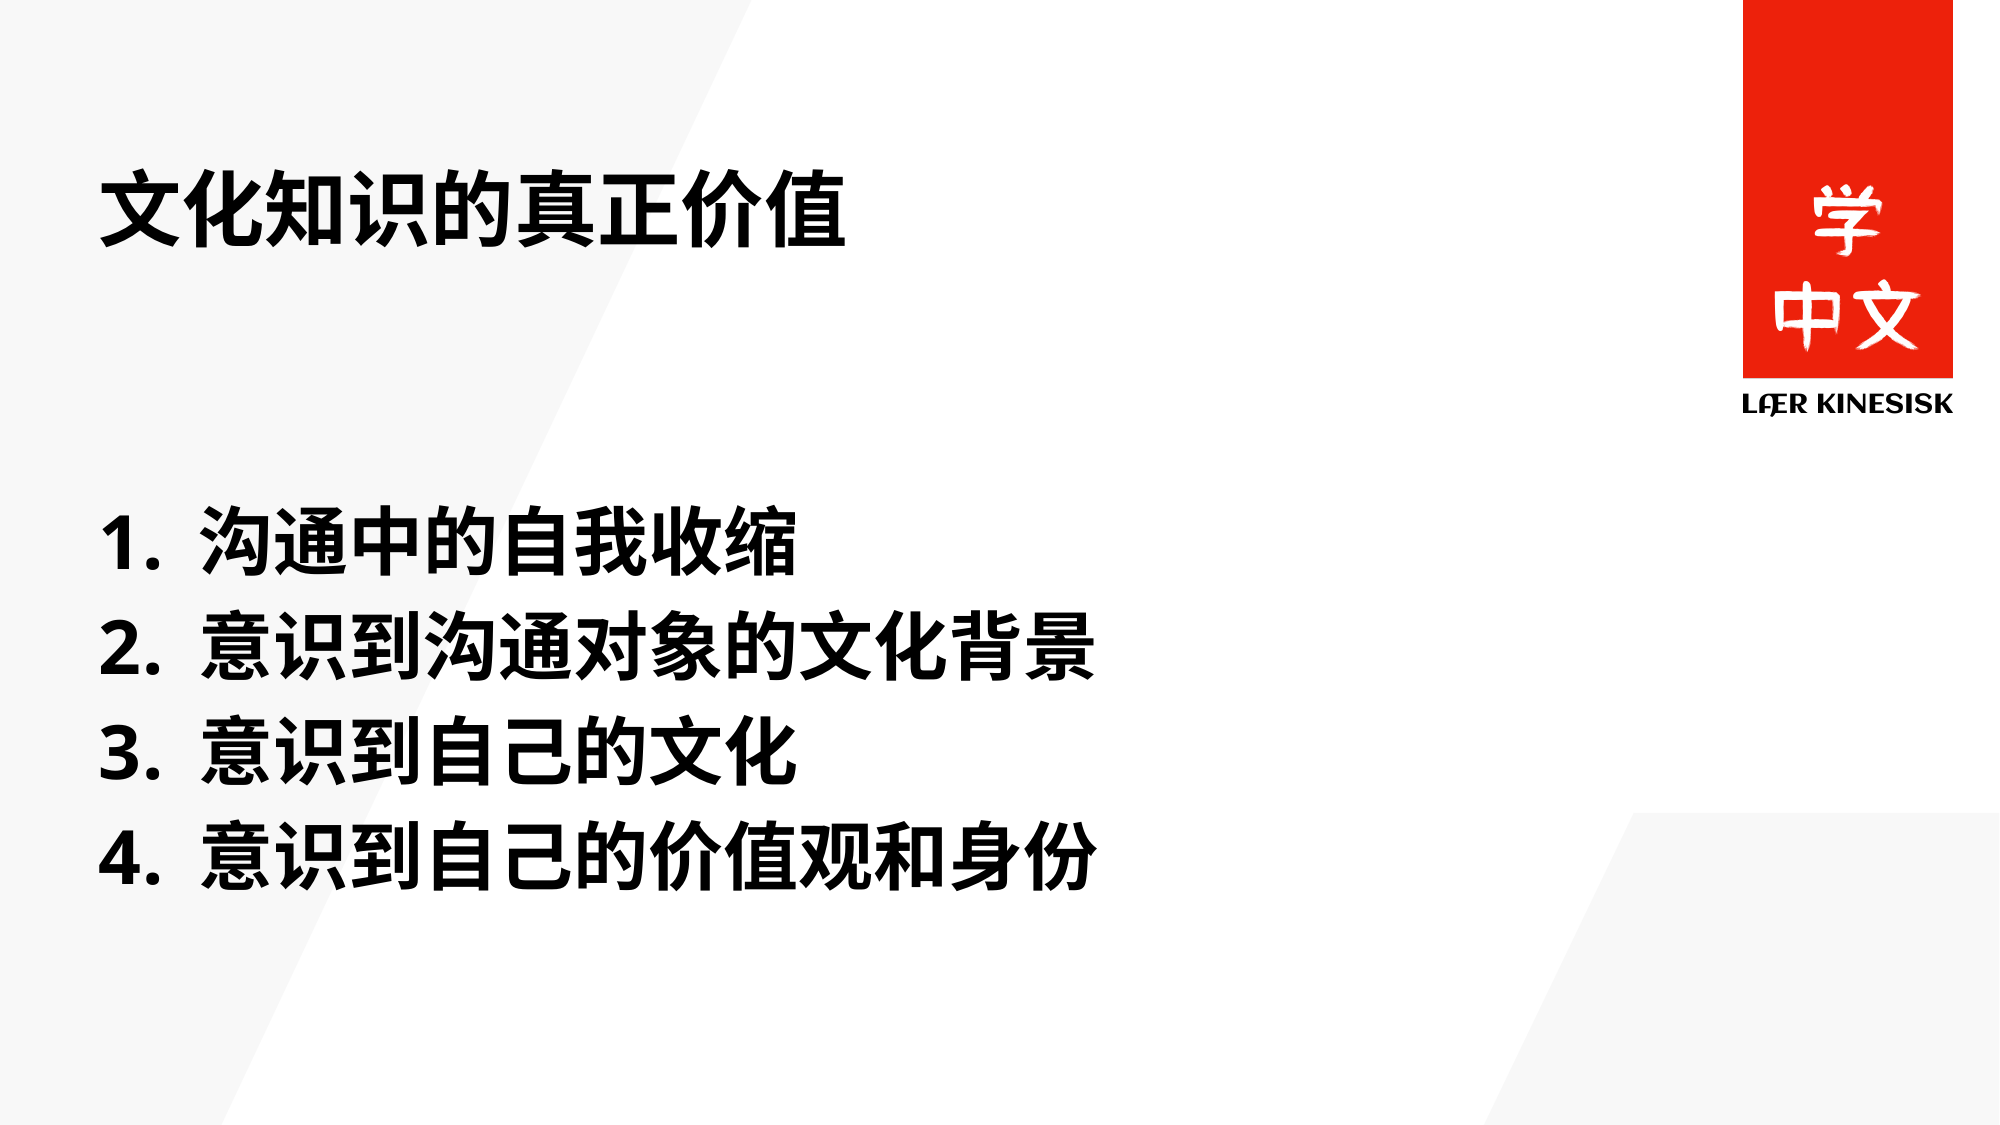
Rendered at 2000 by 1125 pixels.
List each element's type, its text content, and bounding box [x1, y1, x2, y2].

picture [1743, 0, 1953, 418]
text_box 沟通中的自我收缩 意识到沟通对象的文化背景 意识到自己的文化 意识到自己的价值观和身份 [83, 487, 1933, 1075]
text_box 文化知识的真正价值 [83, 149, 1733, 400]
